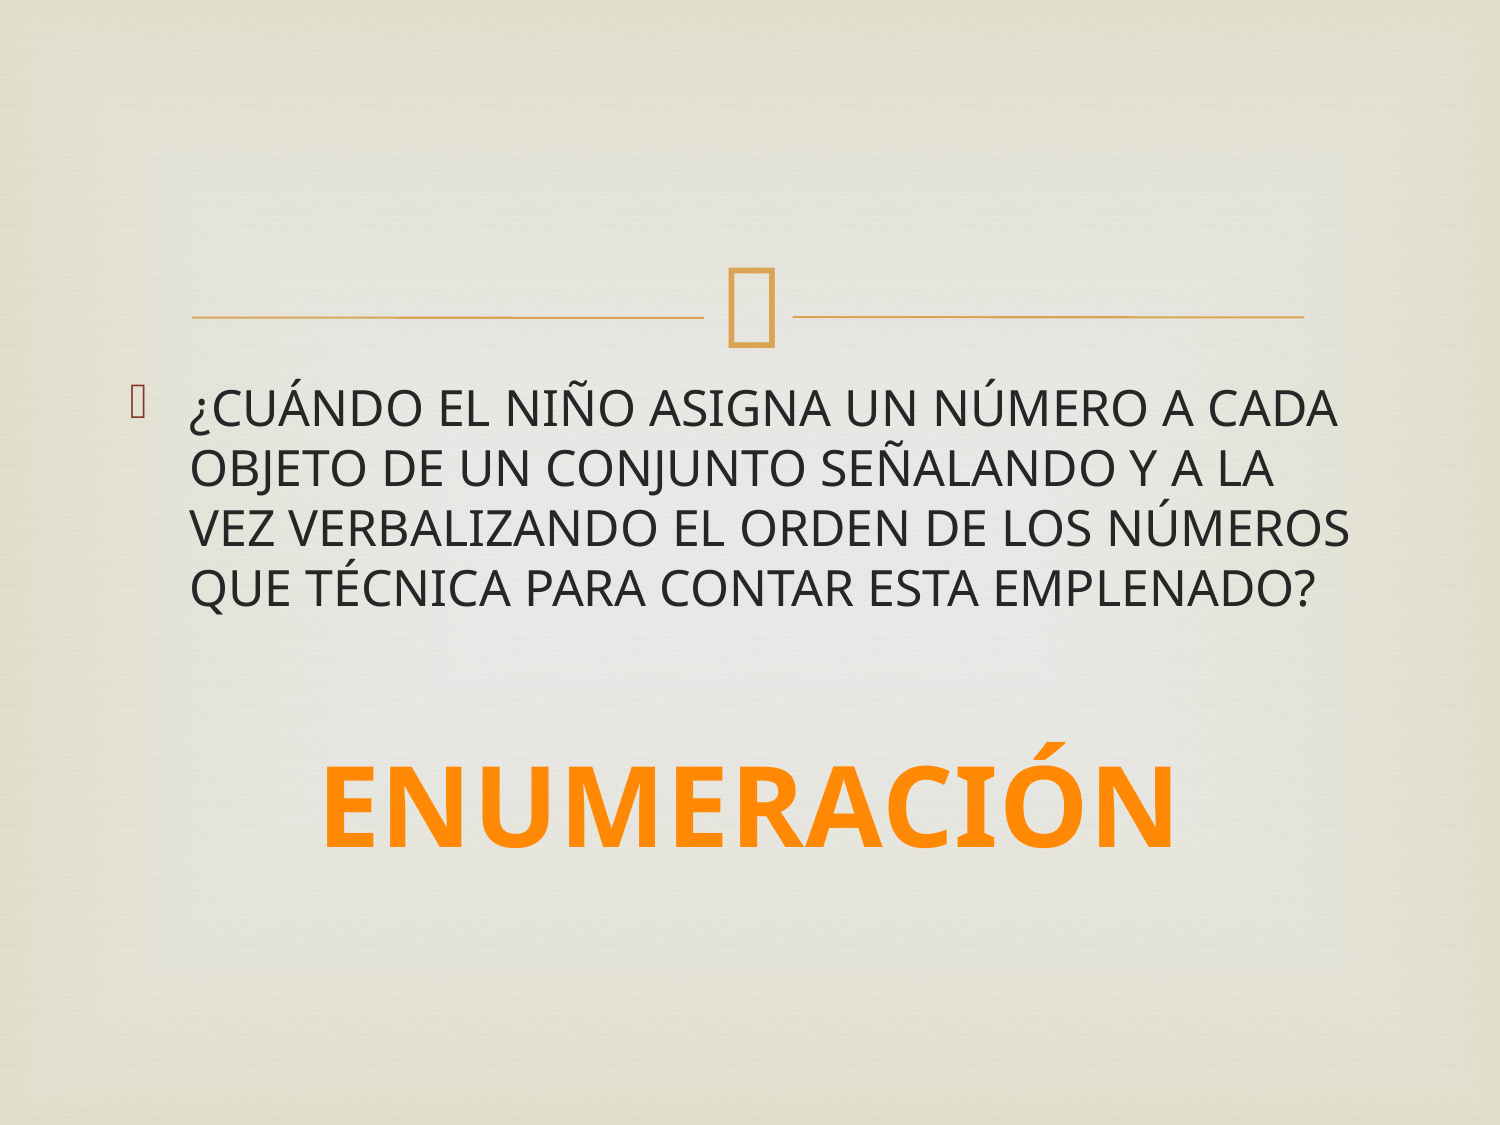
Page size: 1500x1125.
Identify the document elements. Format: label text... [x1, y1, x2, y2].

list ¿CUÁNDO EL NIÑO ASIGNA UN NÚMERO A CADA OBJETO DE UN CONJUNTO SEÑALANDO Y A LA VEZ VERBALIZANDO EL ORDEN DE LOS NÚMEROS QUE TÉCNICA PARA CONTAR ESTA EMPLENADO? [114, 368, 1386, 657]
text_box ENUMERACIÓN [302, 727, 1198, 878]
